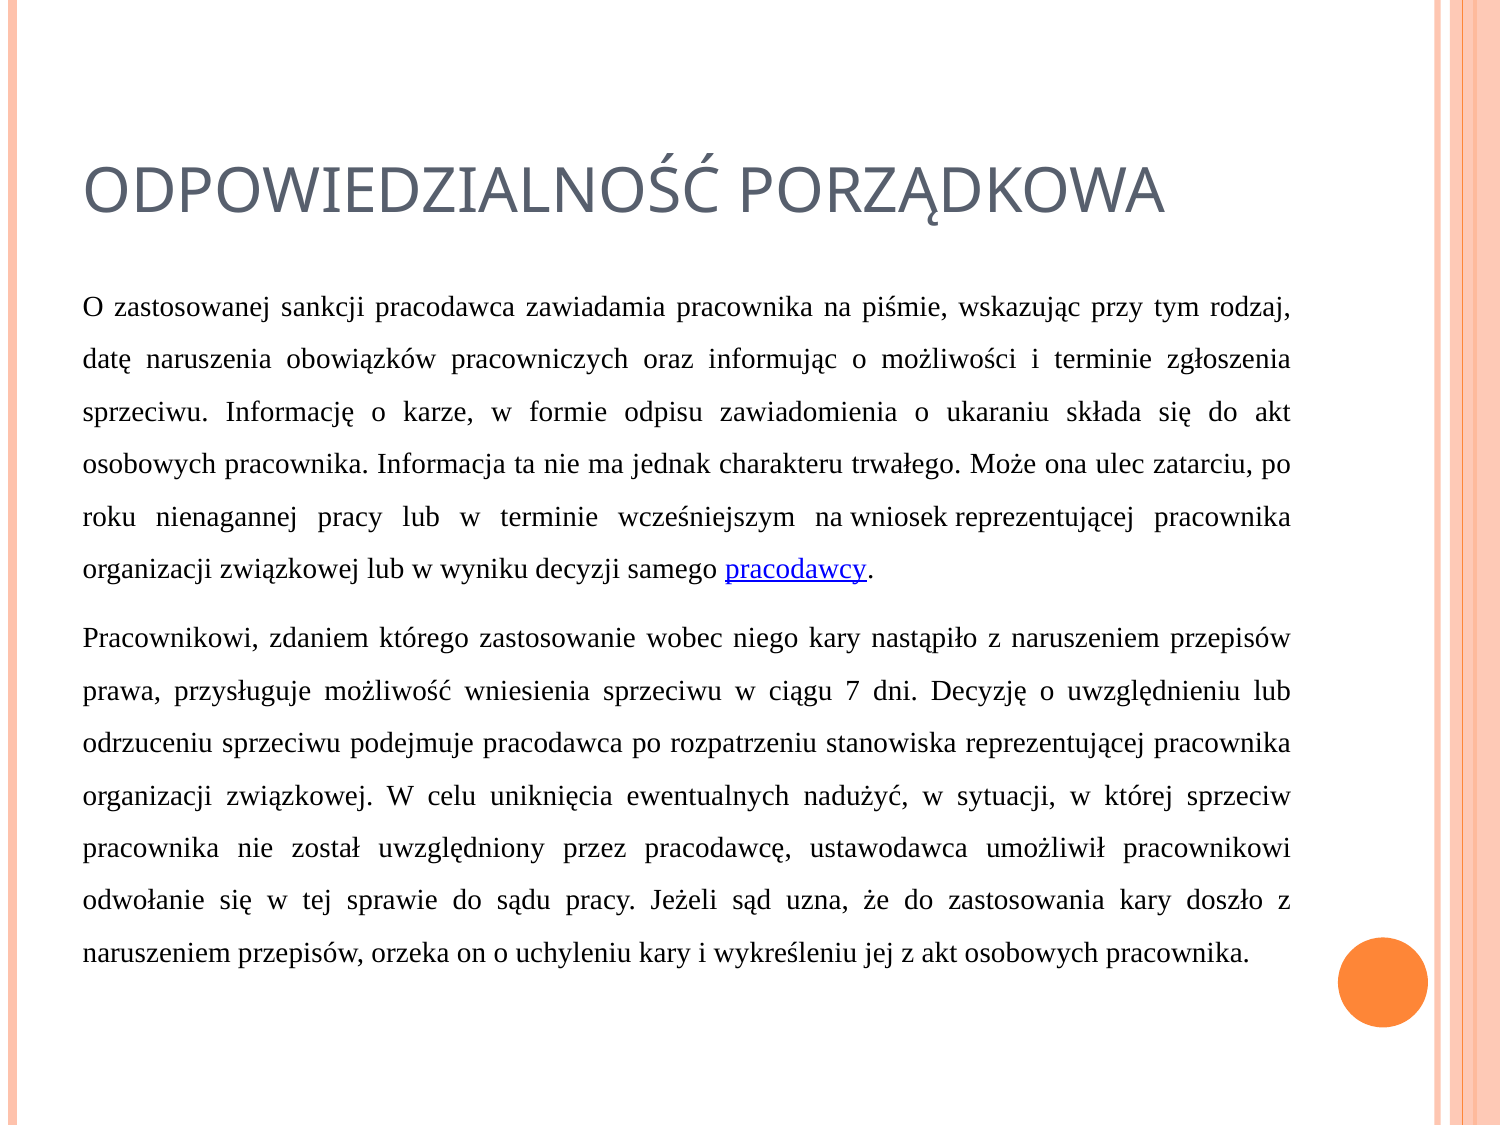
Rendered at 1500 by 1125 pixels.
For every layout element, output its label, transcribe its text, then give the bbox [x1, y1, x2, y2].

list O zastosowanej sankcji pracodawca zawiadamia pracownika na piśmie, wskazując przy tym rodzaj, datę naruszenia obowiązków pracowniczych oraz informując o możliwości i terminie zgłoszenia sprzeciwu. Informację o karze, w formie odpisu zawiadomienia o ukaraniu składa się do akt osobowych pracownika. Informacja ta nie ma jednak charakteru trwałego. Może ona ulec zatarciu, po roku nienagannej pracy lub w terminie wcześniejszym na wniosek reprezentującej pracownika organizacji związkowej lub w wyniku decyzji samego pracodawcy. Pracownikowi, zdaniem którego zastosowanie wobec niego kary nastąpiło z naruszeniem przepisów prawa, przysługuje możliwość wniesienia sprzeciwu w ciągu 7 dni. Decyzję o uwzględnieniu lub odrzuceniu sprzeciwu podejmuje pracodawca po rozpatrzeniu stanowiska reprezentującej pracownika organizacji związkowej. W celu uniknięcia ewentualnych nadużyć, w sytuacji, w której sprzeciw pracownika nie został uwzględniony przez pracodawcę, ustawodawca umożliwił pracownikowi odwołanie się w tej sprawie do sądu pracy. Jeżeli sąd uzna, że do zastosowania kary doszło z naruszeniem przepisów, orzeka on o uchyleniu kary i wykreśleniu jej z akt osobowych pracownika. [74, 261, 1301, 1063]
title ODPOWIEDZIALNOŚĆ PORZĄDKOWA [74, 44, 1301, 234]
